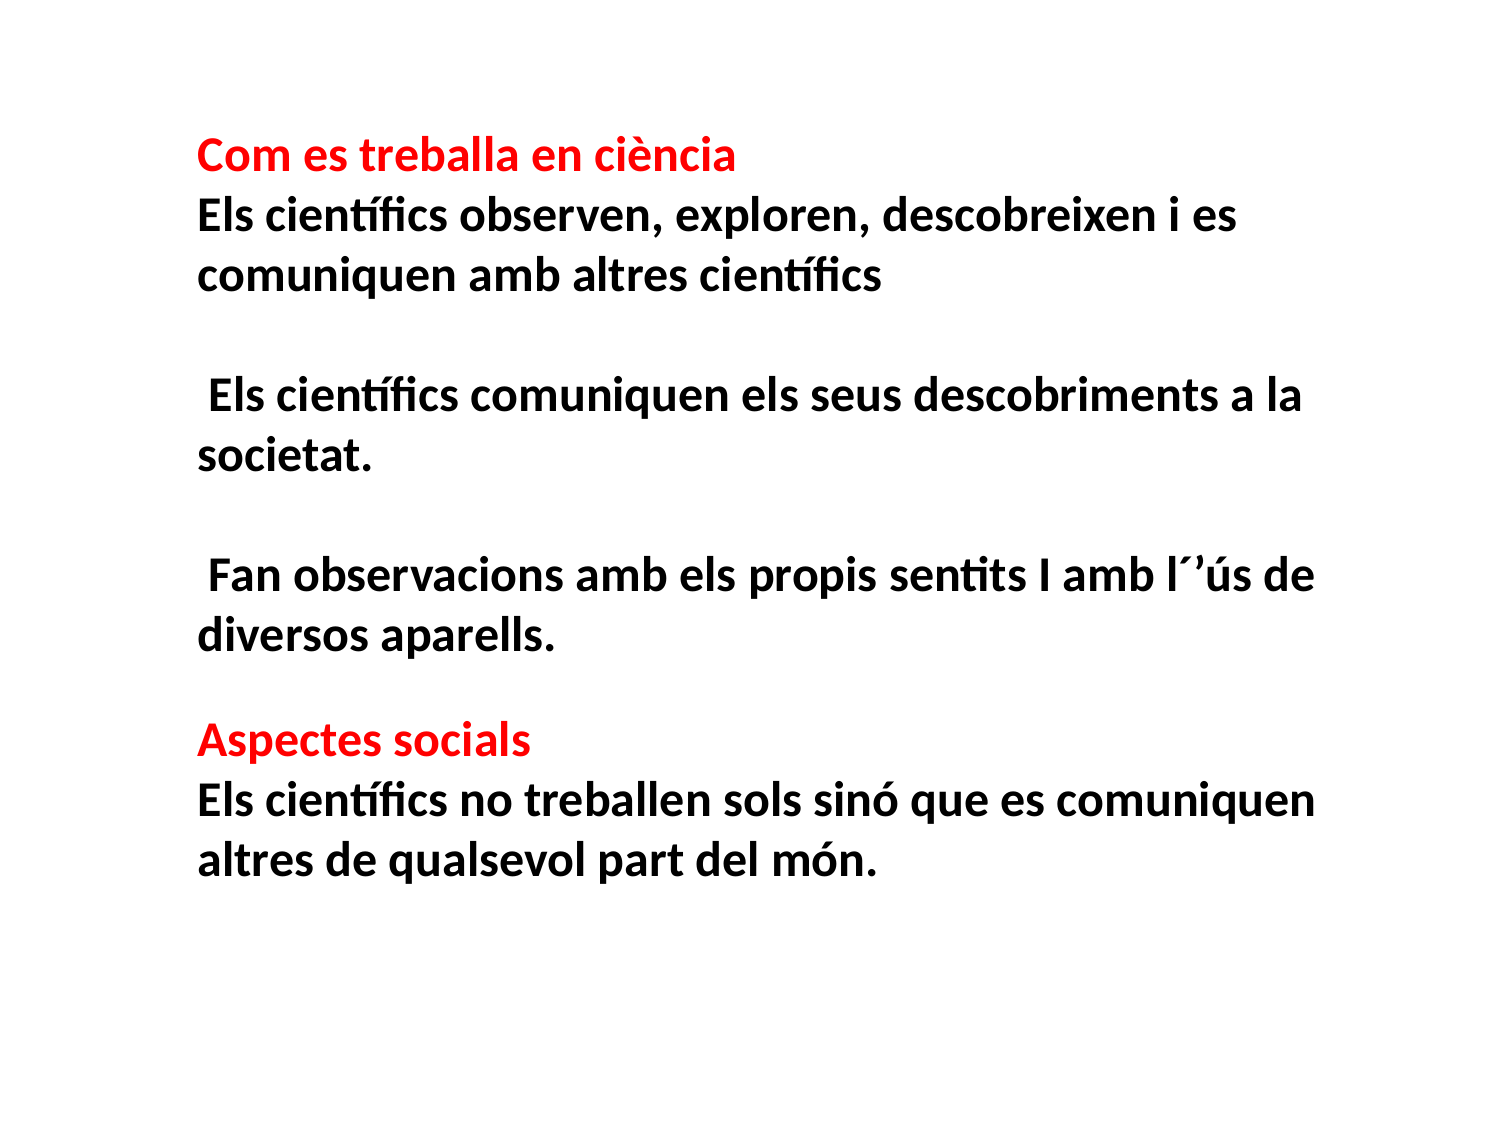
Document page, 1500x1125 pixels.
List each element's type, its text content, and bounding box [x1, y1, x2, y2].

text_box Com es treballa en ciència Els científics observen, exploren, descobreixen i es comuniquen amb altres científics Els científics comuniquen els seus descobriments a la societat. Fan observacions amb els propis sentits I amb l´’ús de diversos aparells. Aspectes socials Els científics no treballen sols sinó que es comuniquen altres de qualsevol part del món. [182, 113, 1376, 1074]
